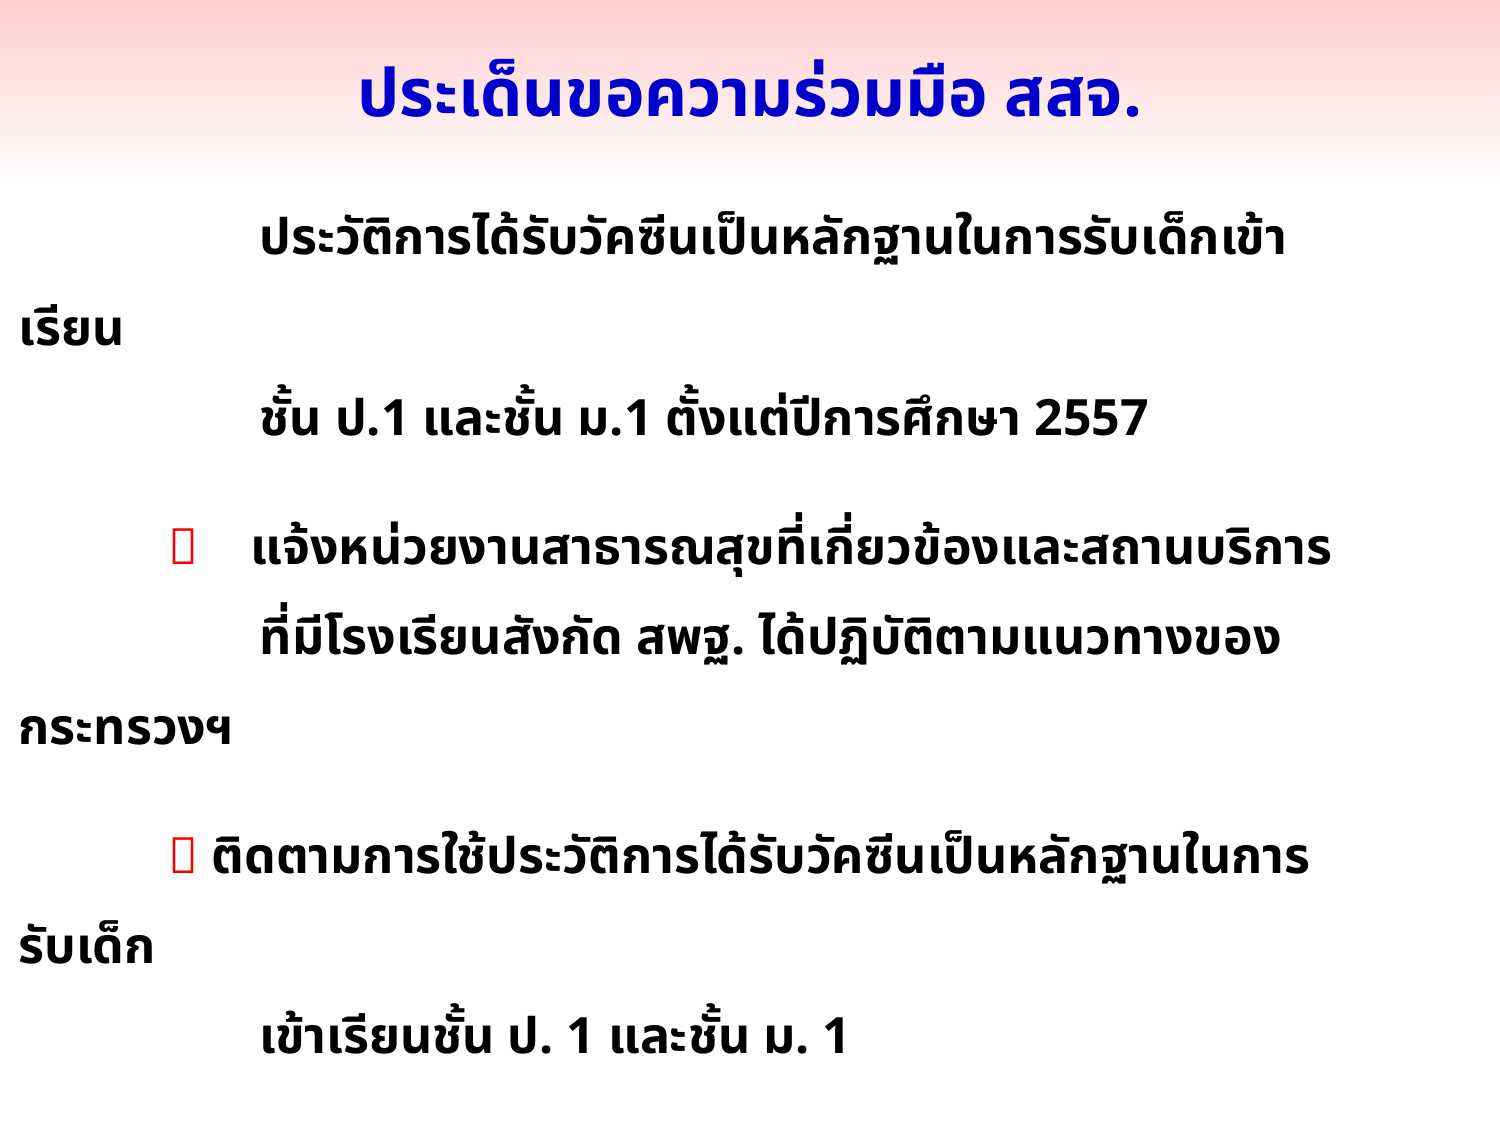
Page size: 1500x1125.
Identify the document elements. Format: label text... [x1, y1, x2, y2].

text_box ประเด็นขอความร่วมมือ สสจ. [0, 0, 1500, 183]
text_box  ประสานการดำเนินงานกับ สพฐ. เขตทุกเขต เพื่อเริ่มใช้ ประวัติการได้รับวัคซีนเป็นหลักฐานในการรับเด็กเข้าเรียน ชั้น ป.1 และชั้น ม.1 ตั้งแต่ปีการศึกษา 2557  แจ้งหน่วยงานสาธารณสุขที่เกี่ยวข้องและสถานบริการ ที่มีโรงเรียนสังกัด สพฐ. ได้ปฏิบัติตามแนวทางของกระทรวงฯ  ติดตามการใช้ประวัติการได้รับวัคซีนเป็นหลักฐานในการรับเด็ก เข้าเรียนชั้น ป. 1 และชั้น ม. 1 [3, 212, 1362, 1125]
